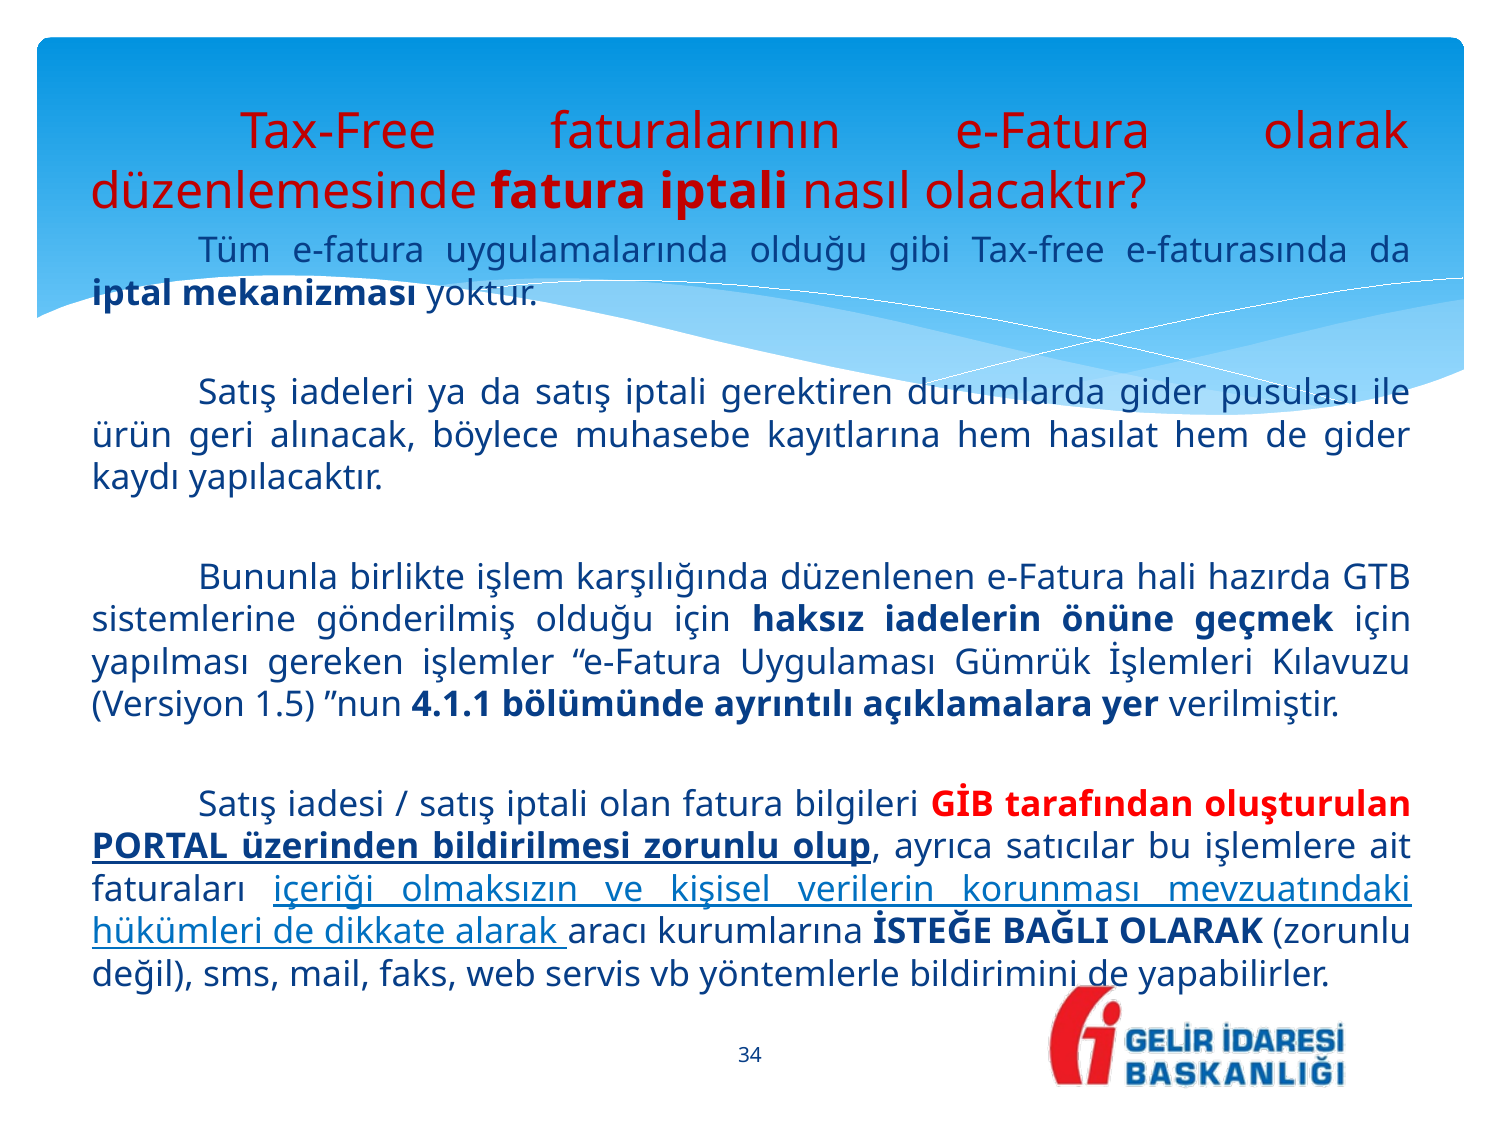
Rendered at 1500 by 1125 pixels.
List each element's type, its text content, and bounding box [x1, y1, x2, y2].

list Tüm e-fatura uygulamalarında olduğu gibi Tax-free e-faturasında da iptal mekanizması yoktur. Satış iadeleri ya da satış iptali gerektiren durumlarda gider pusulası ile ürün geri alınacak, böylece muhasebe kayıtlarına hem hasılat hem de gider kaydı yapılacaktır. Bununla birlikte işlem karşılığında düzenlenen e-Fatura hali hazırda GTB sistemlerine gönderilmiş olduğu için haksız iadelerin önüne geçmek için yapılması gereken işlemler “e-Fatura Uygulaması Gümrük İşlemleri Kılavuzu (Versiyon 1.5) ”nun 4.1.1 bölümünde ayrıntılı açıklamalara yer verilmiştir. Satış iadesi / satış iptali olan fatura bilgileri GİB tarafından oluşturulan PORTAL üzerinden bildirilmesi zorunlu olup, ayrıca satıcılar bu işlemlere ait faturaları içeriği olmaksızın ve kişisel verilerin korunması mevzuatındaki hükümleri de dikkate alarak aracı kurumlarına İSTEĞE BAĞLI OLARAK (zorunlu değil), sms, mail, faks, web servis vb yöntemlerle bildirimini de yapabilirler. [76, 219, 1427, 1071]
title Tax-Free faturalarının e-Fatura olarak düzenlemesinde fatura iptali nasıl olacaktır? [75, 55, 1425, 261]
slide_number 34 [654, 1025, 846, 1086]
picture [1045, 975, 1353, 1125]
